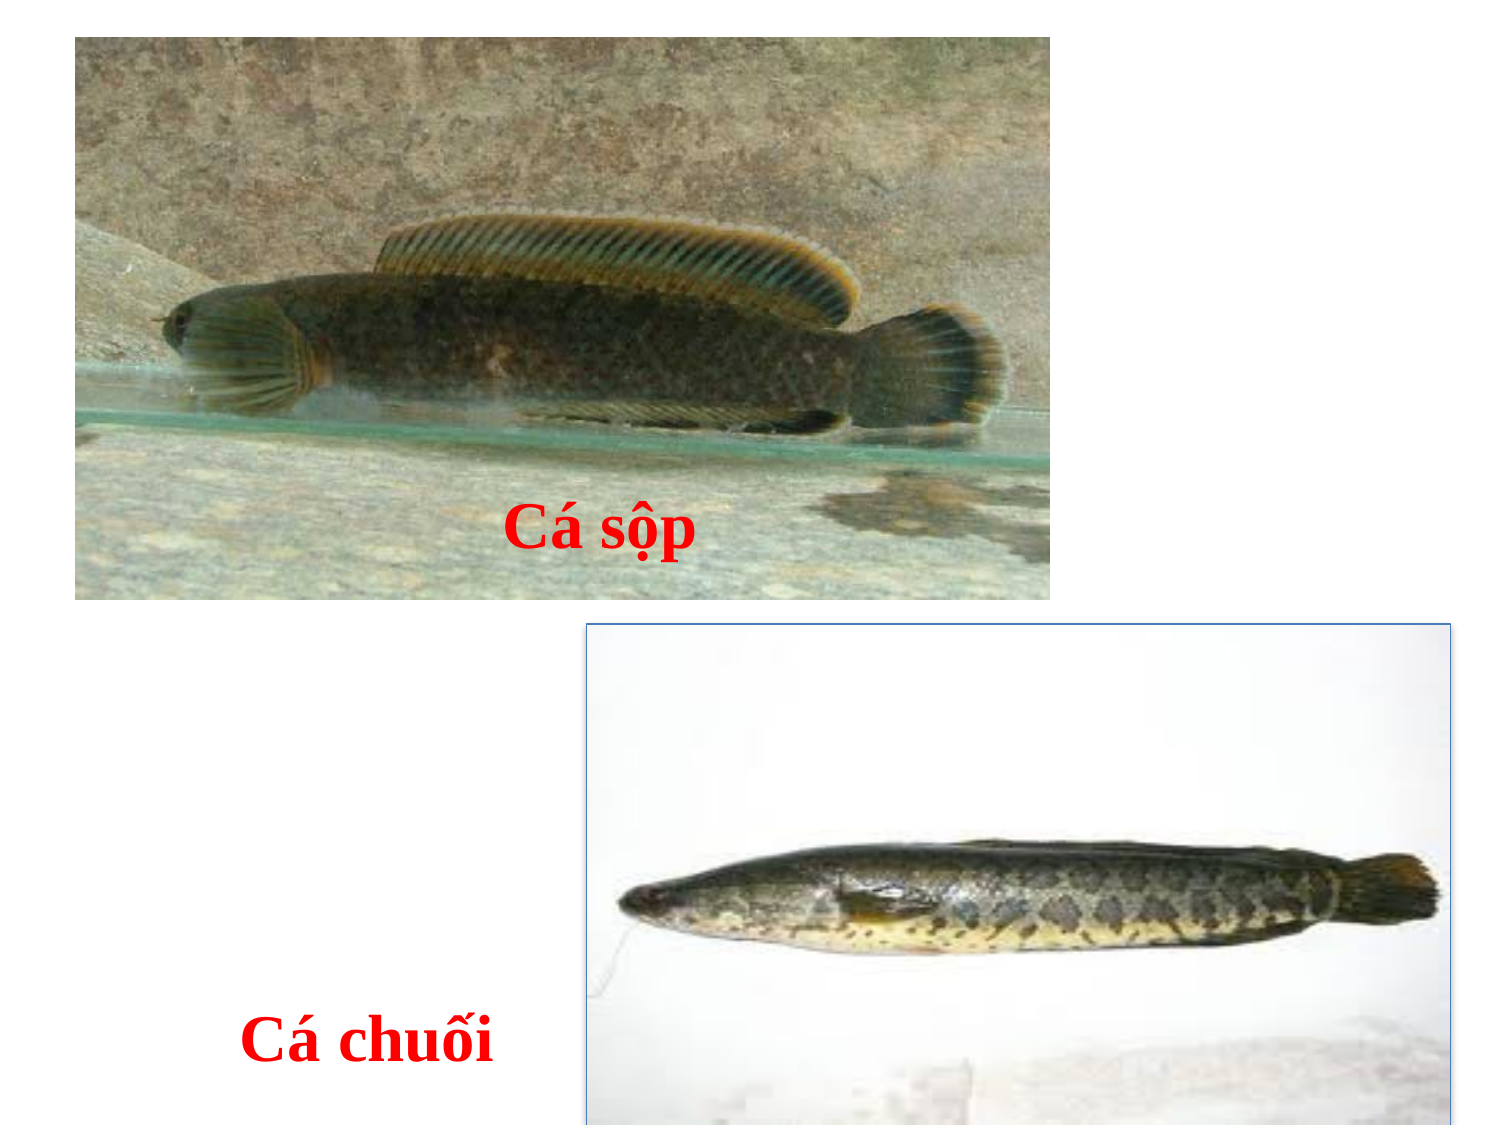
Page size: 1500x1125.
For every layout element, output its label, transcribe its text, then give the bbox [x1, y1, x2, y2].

picture [74, 37, 1051, 601]
text_box Cá chuối [225, 987, 575, 1083]
picture [587, 624, 1451, 1125]
